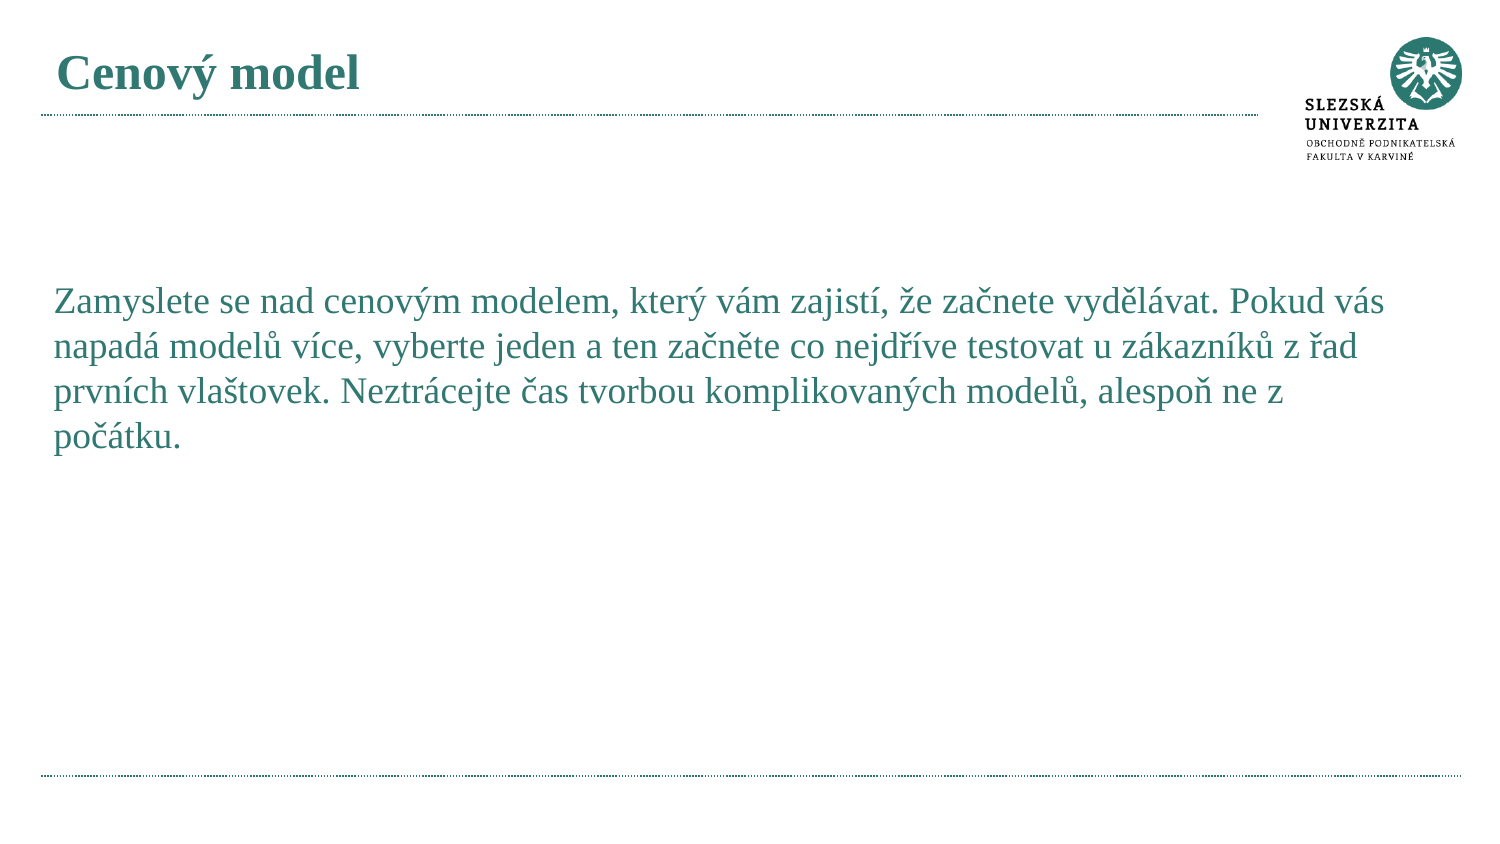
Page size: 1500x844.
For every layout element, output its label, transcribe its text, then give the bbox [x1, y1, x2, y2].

picture [1305, 37, 1462, 160]
title Cenový model [41, 32, 786, 116]
text_box Zamyslete se nad cenovým modelem, který vám zajistí, že začnete vydělávat. Pokud vás napadá modelů více, vyberte jeden a ten začněte co nejdříve testovat u zákazníků z řad prvních vlaštovek. Neztrácejte čas tvorbou komplikovaných modelů, alespoň ne z počátku. [38, 268, 1421, 463]
